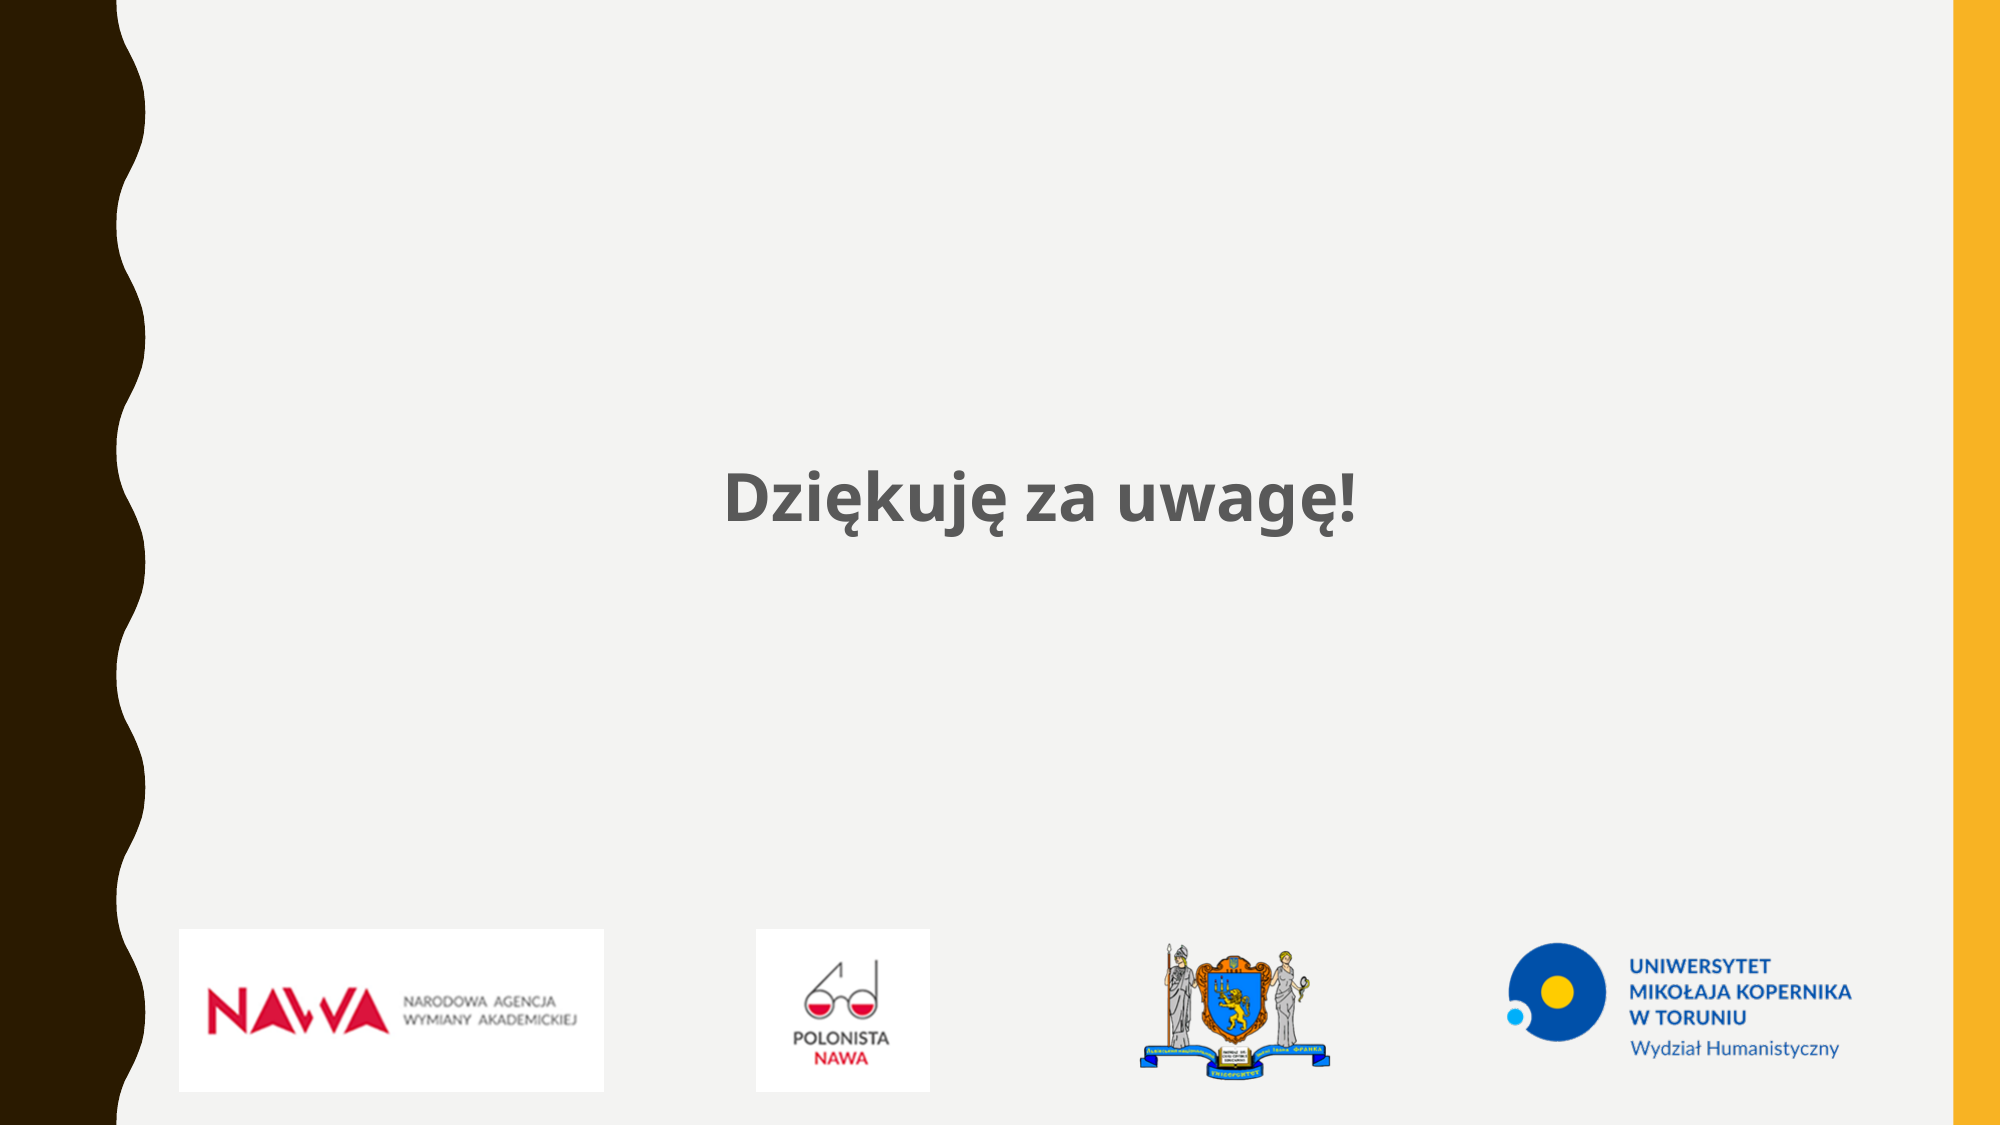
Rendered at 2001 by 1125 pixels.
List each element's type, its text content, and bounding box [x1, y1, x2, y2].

picture [756, 929, 930, 1092]
picture [179, 929, 604, 1092]
picture [1476, 911, 1924, 1092]
list Dziękuję za uwagę! [205, 375, 1875, 965]
picture [1137, 940, 1332, 1082]
